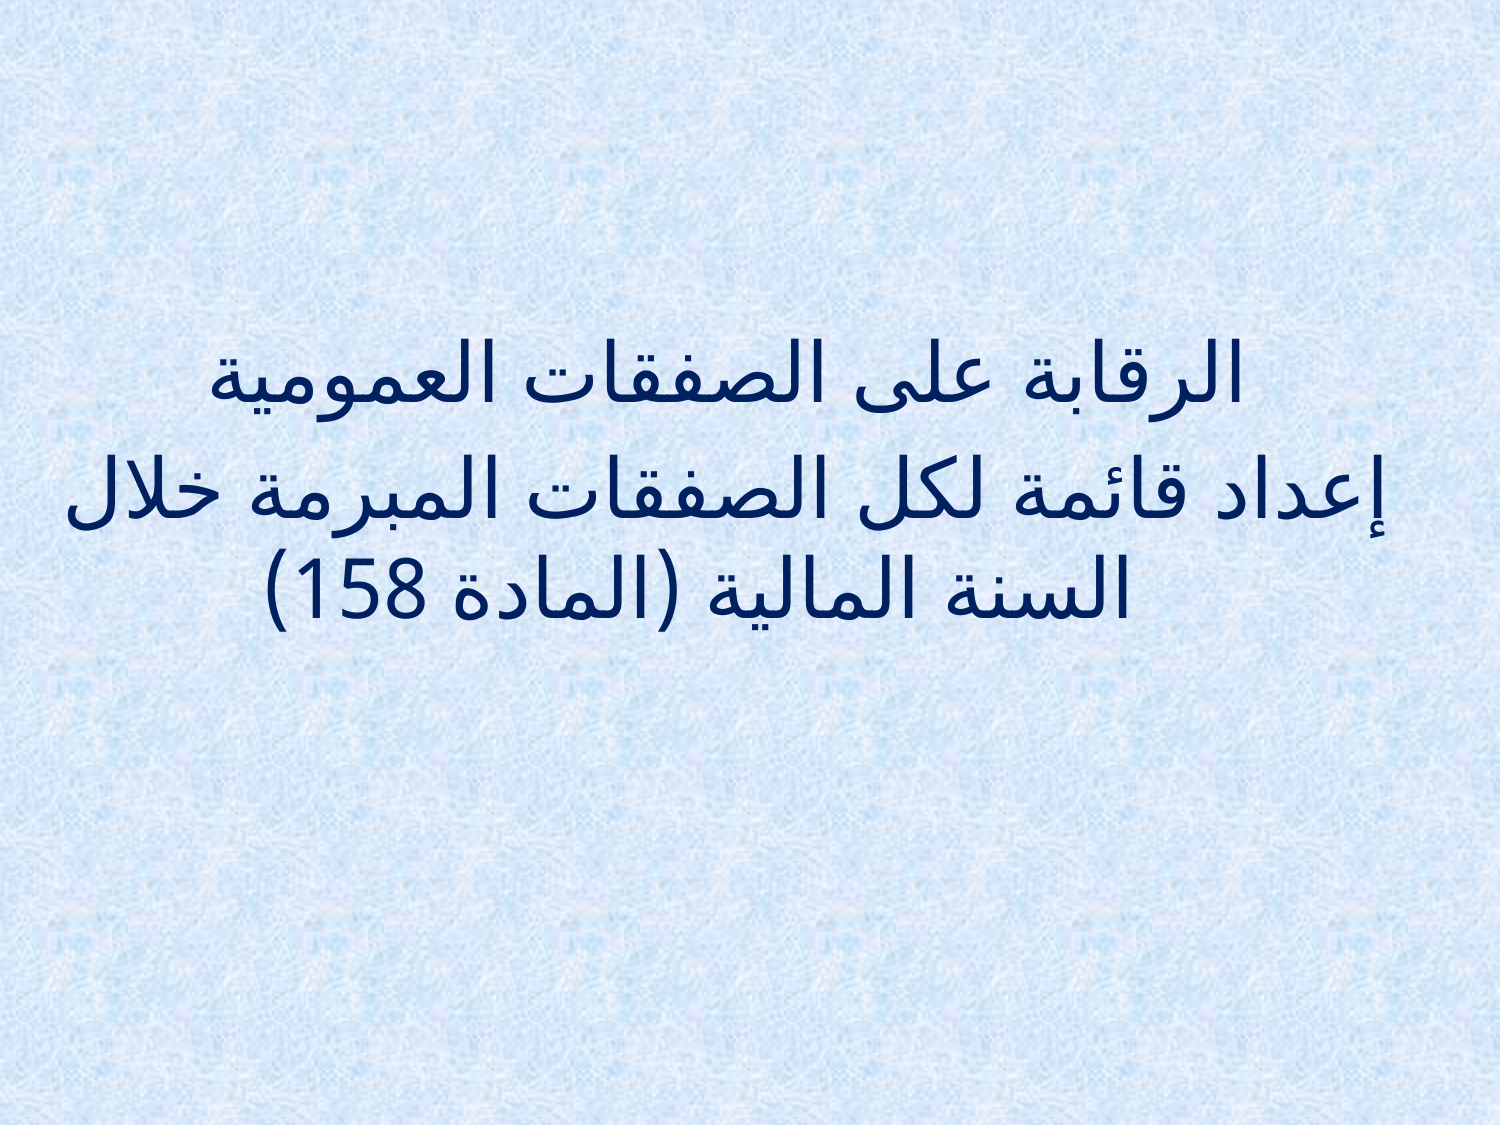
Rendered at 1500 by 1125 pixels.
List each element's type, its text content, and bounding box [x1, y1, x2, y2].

picture [0, 0, 1500, 1125]
list الرقابة على الصفقات العمومية إعداد قائمة لكل الصفقات المبرمة خلال السنة المالية (المادة 158) [29, 78, 1425, 1005]
